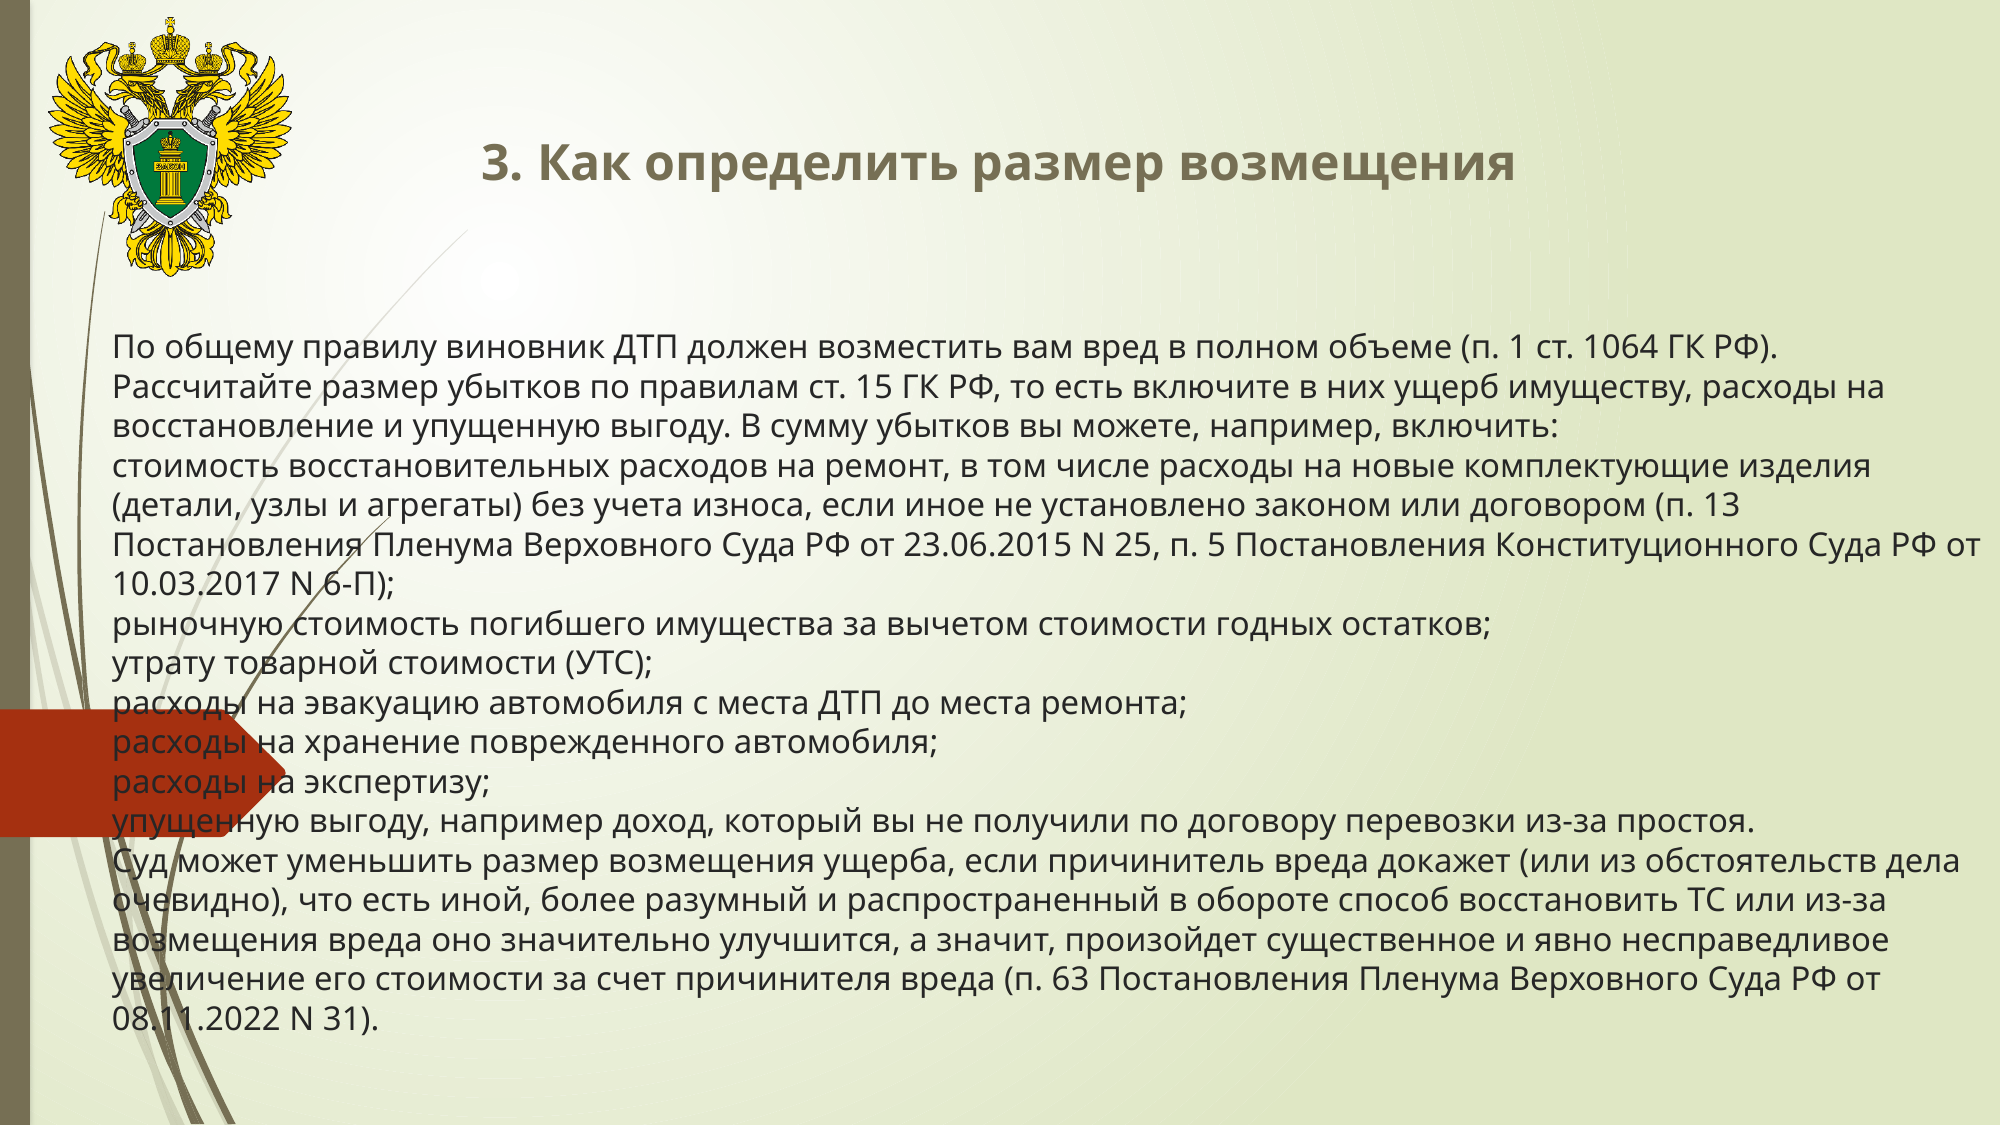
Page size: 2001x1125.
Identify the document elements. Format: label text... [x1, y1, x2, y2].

title По общему правилу виновник ДТП должен возместить вам вред в полном объеме (п. 1 ст. 1064 ГК РФ). Рассчитайте размер убытков по правилам ст. 15 ГК РФ, то есть включите в них ущерб имуществу, расходы на восстановление и упущенную выгоду. В сумму убытков вы можете, например, включить: стоимость восстановительных расходов на ремонт, в том числе расходы на новые комплектующие изделия (детали, узлы и агрегаты) без учета износа, если иное не установлено законом или договором (п. 13 Постановления Пленума Верховного Суда РФ от 23.06.2015 N 25, п. 5 Постановления Конституционного Суда РФ от 10.03.2017 N 6-П); рыночную стоимость погибшего имущества за вычетом стоимости годных остатков; утрату товарной стоимости (УТС); расходы на эвакуацию автомобиля с места ДТП до места ремонта; расходы на хранение поврежденного автомобиля; расходы на экспертизу; упущенную выгоду, например доход, который вы не получили по договору перевозки из-за простоя. Суд может уменьшить размер возмещения ущерба, если причинитель вреда докажет (или из обстоятельств дела очевидно), что есть иной, более разумный и распространенный в обороте способ восстановить ТС или из-за возмещения вреда оно значительно улучшится, а значит, произойдет существенное и явно несправедливое увеличение его стоимости за счет причинителя вреда (п. 63 Постановления Пленума Верховного Суда РФ от 08.11.2022 N 31). [96, 314, 2000, 1082]
picture [47, 17, 292, 277]
text_box 3. Как определить размер возмещения [310, 96, 1689, 198]
